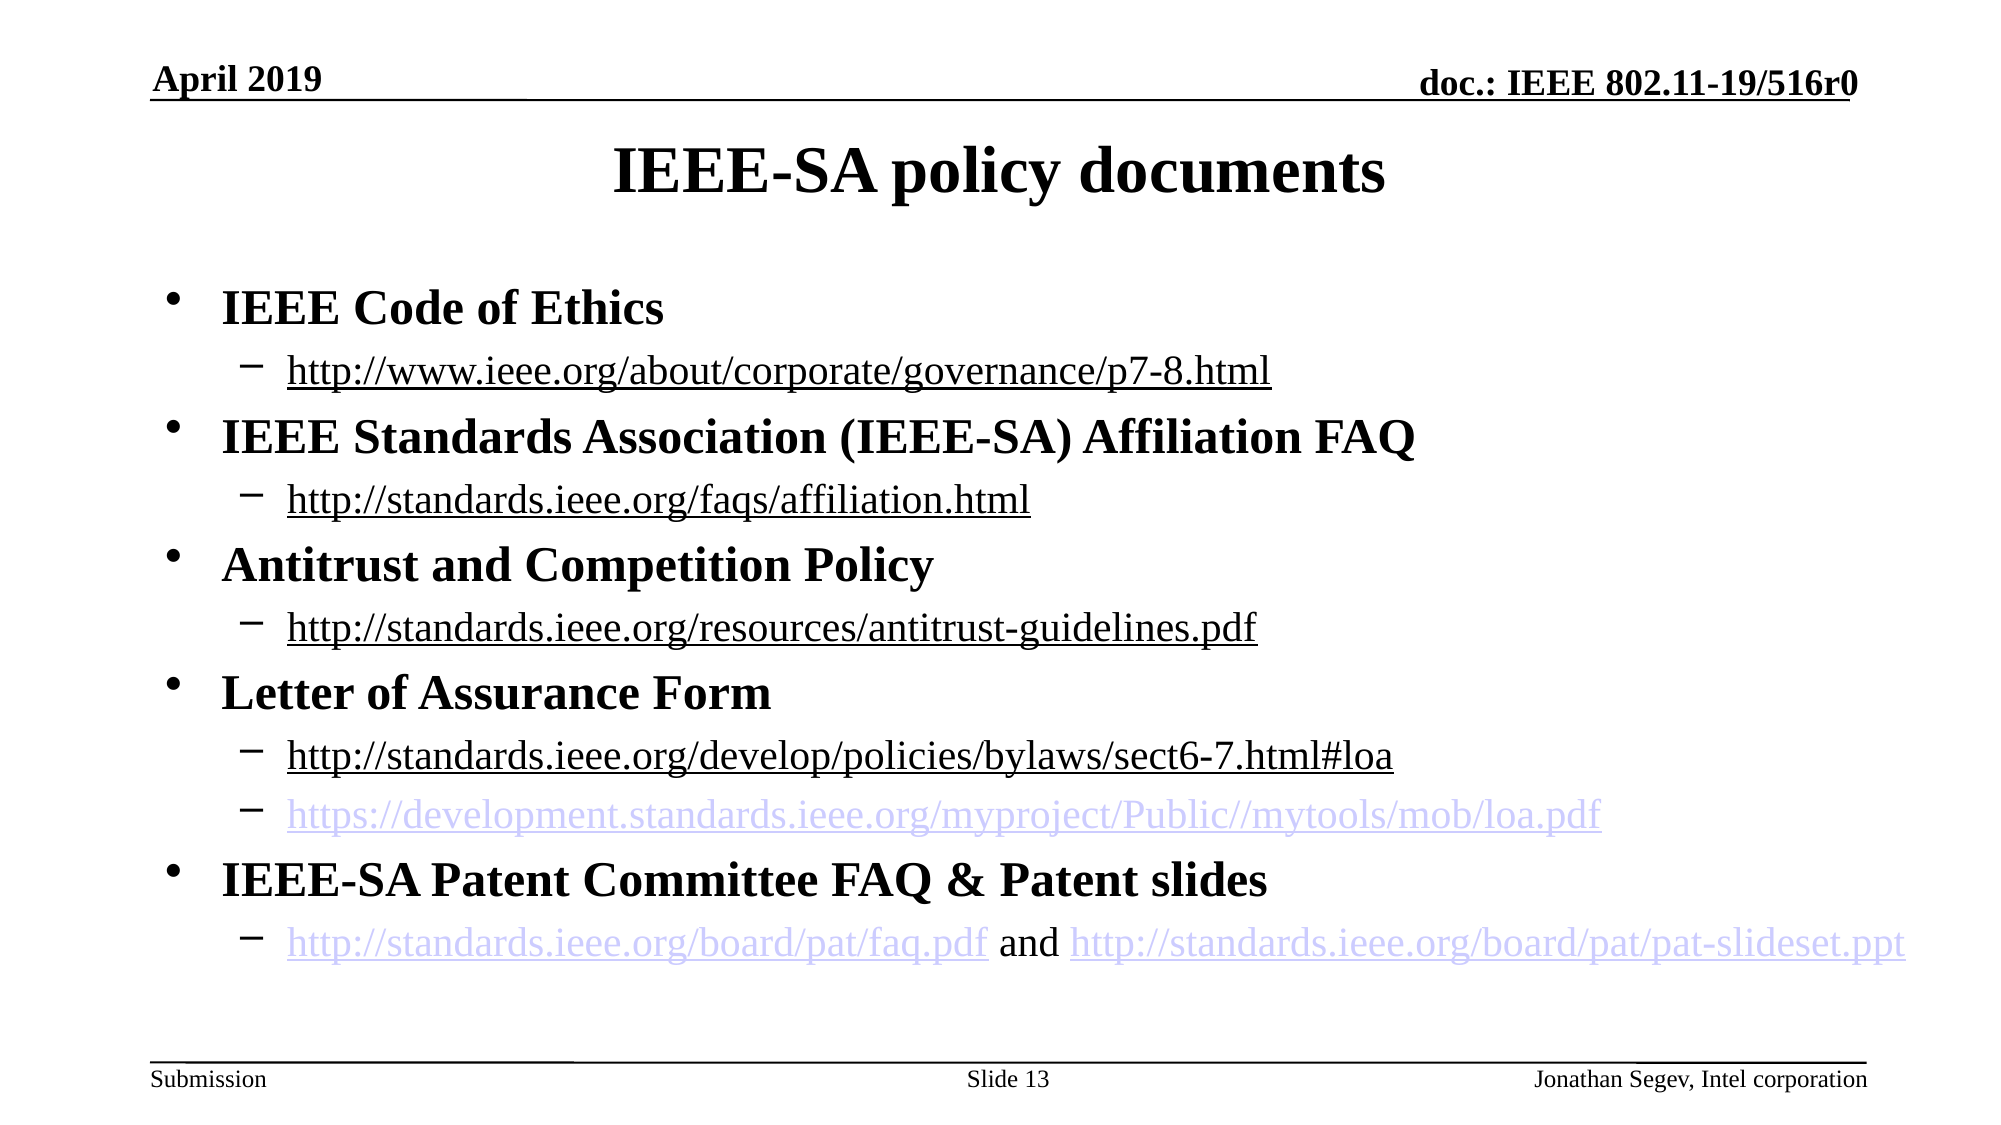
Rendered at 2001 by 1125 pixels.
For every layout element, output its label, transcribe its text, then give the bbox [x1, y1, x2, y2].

slide_number Slide 13 [950, 1061, 1067, 1123]
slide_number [152, 54, 563, 100]
title IEEE-SA policy documents [149, 112, 1850, 221]
list IEEE Code of Ethics http://www.ieee.org/about/corporate/governance/p7-8.html IEEE Standards Association (IEEE-SA) Affiliation FAQ http://standards.ieee.org/faqs/affiliation.html Antitrust and Competition Policy http://standards.ieee.org/resources/antitrust-guidelines.pdf Letter of Assurance Form http://standards.ieee.org/develop/policies/bylaws/sect6-7.html#loa https://development.standards.ieee.org/myproject/Public//mytools/mob/loa.pdf IEEE-SA Patent Committee FAQ & Patent slides http://standards.ieee.org/board/pat/faq.pdf and http://standards.ieee.org/board/pat/pat-slideset.ppt [149, 266, 1922, 1000]
footer Jonathan Segev, Intel corporation [1171, 1061, 1869, 1093]
